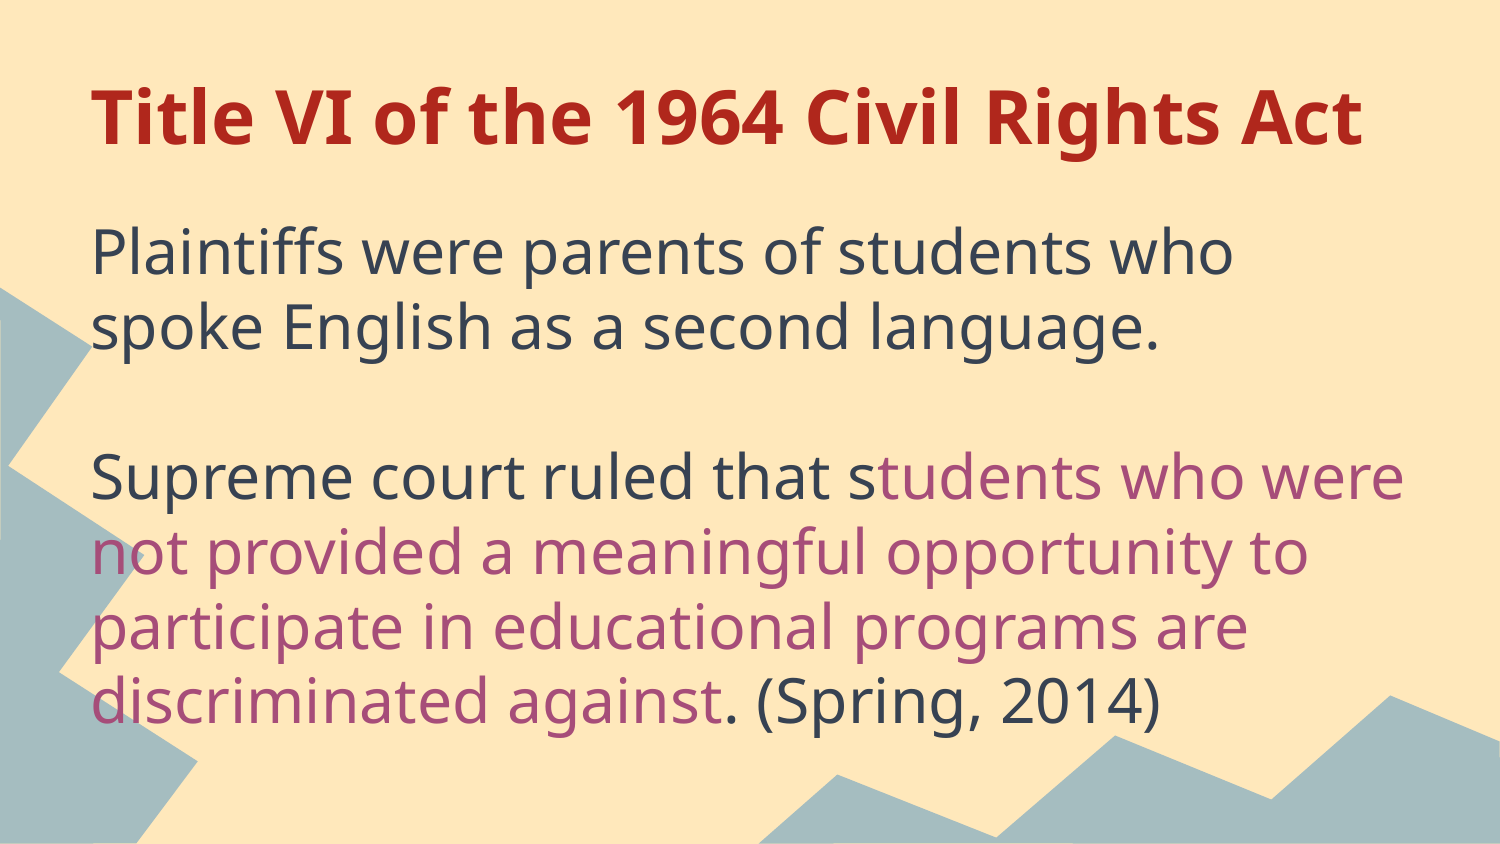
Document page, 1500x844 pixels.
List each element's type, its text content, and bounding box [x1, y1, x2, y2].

title Title VI of the 1964 Civil Rights Act [75, 33, 1425, 175]
list Plaintiffs were parents of students who spoke English as a second language. Supreme court ruled that students who were not provided a meaningful opportunity to participate in educational programs are discriminated against. (Spring, 2014) [75, 196, 1425, 808]
